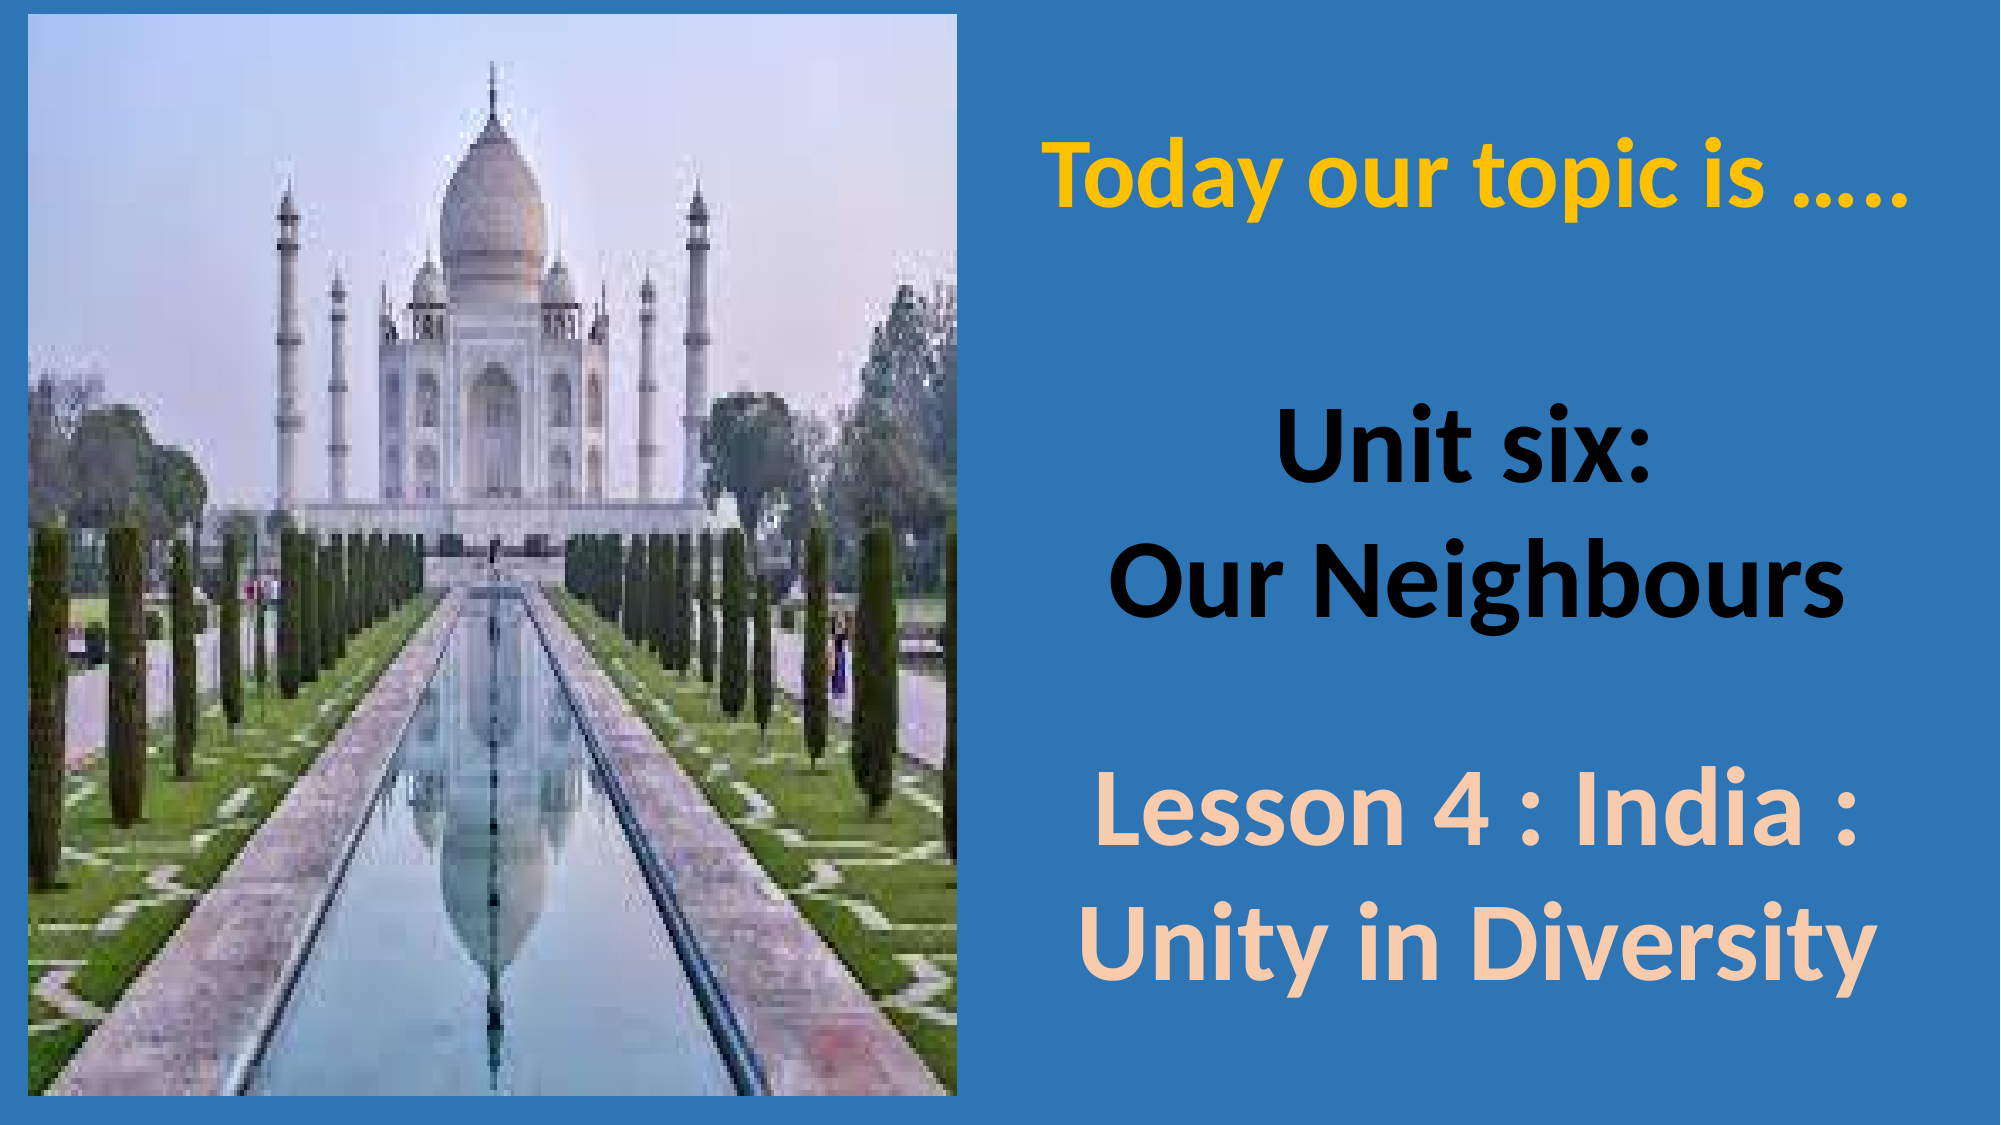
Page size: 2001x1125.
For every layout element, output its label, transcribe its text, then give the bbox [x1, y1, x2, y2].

text_box Lesson 4 : India : Unity in Diversity [1018, 725, 1938, 1011]
text_box Unit six: Our Neighbours [988, 362, 1968, 648]
text_box Today our topic is ….. [988, 100, 1968, 235]
picture [27, 14, 957, 1096]
